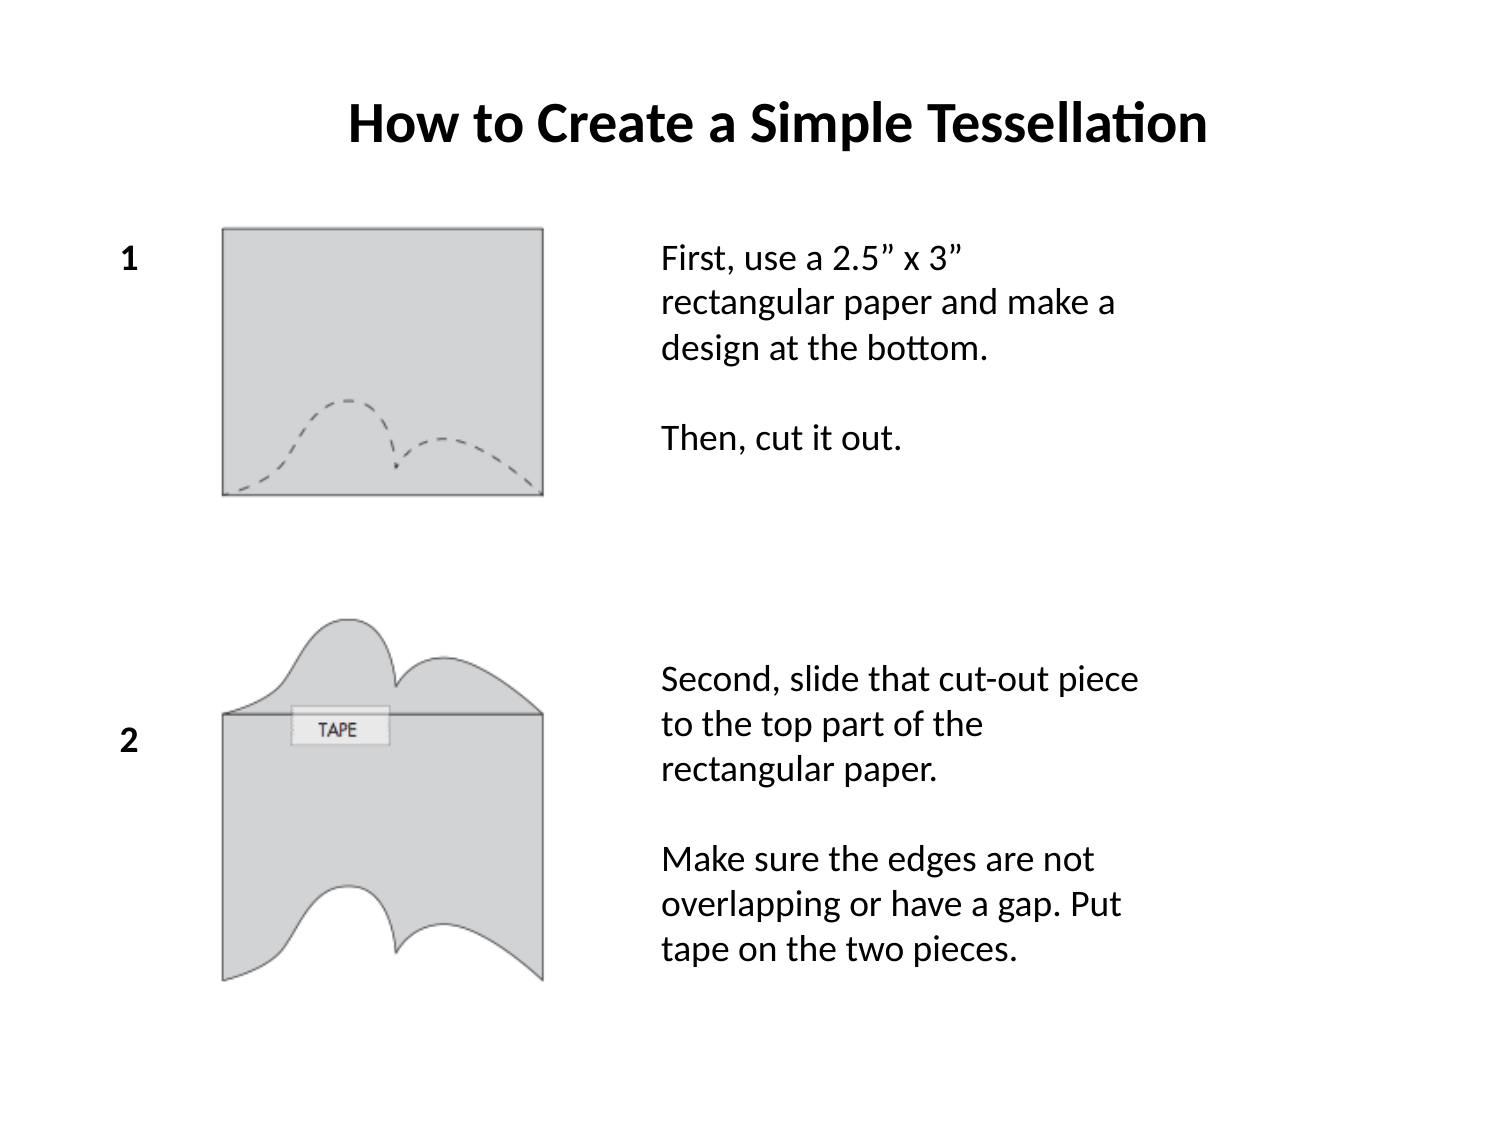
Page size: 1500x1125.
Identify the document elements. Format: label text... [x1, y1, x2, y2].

text_box 1 [104, 225, 182, 285]
picture [187, 192, 574, 1015]
text_box 2 [104, 707, 182, 768]
text_box Second, slide that cut-out piece to the top part of the rectangular paper. Make sure the edges are not overlapping or have a gap. Put tape on the two pieces. [646, 646, 1160, 977]
text_box How to Create a Simple Tessellation [302, 77, 1256, 162]
text_box First, use a 2.5” x 3” rectangular paper and make a design at the bottom. Then, cut it out. [646, 225, 1160, 465]
